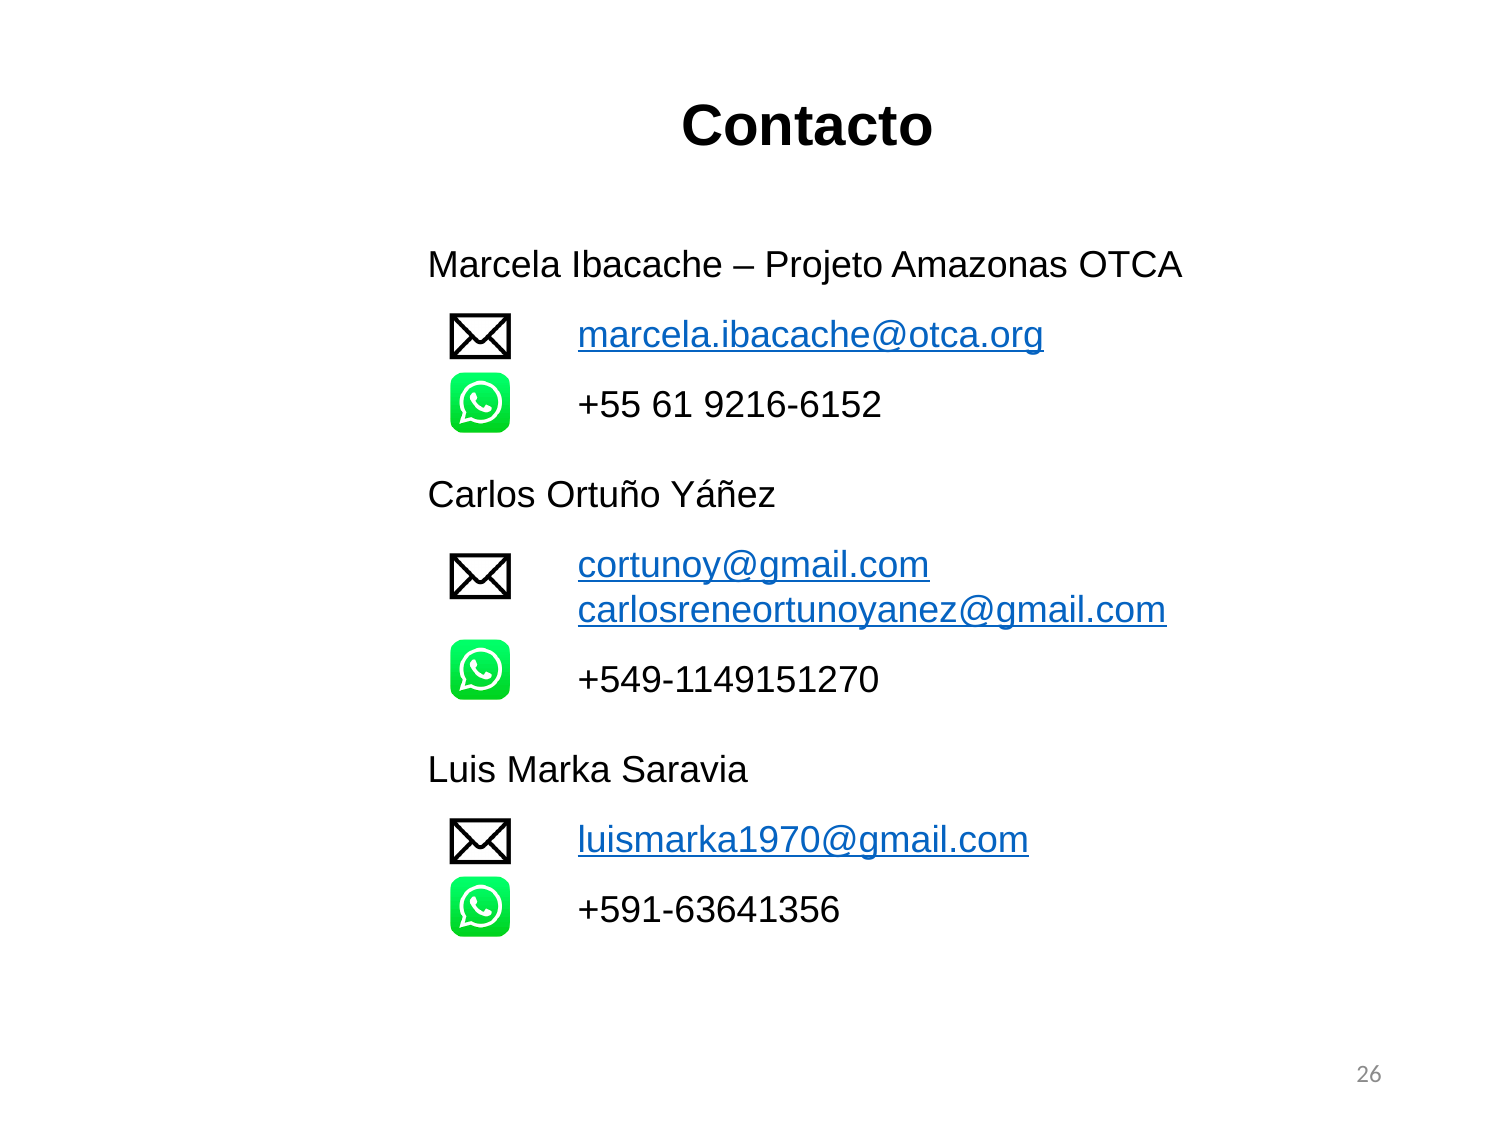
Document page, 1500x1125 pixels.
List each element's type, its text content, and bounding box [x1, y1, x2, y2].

picture [447, 874, 513, 939]
text_box Marcela Ibacache – Projeto Amazonas OTCA marcela.ibacache@otca.org +55 61 9216-6152 Carlos Ortuño Yáñez cortunoy@gmail.com carlosreneortunoyanez@gmail.com +549-1149151270 Luis Marka Saravia luismarka1970@gmail.com +591-63641356 [413, 187, 1379, 1028]
slide_number 26 [1059, 1042, 1397, 1103]
picture [447, 312, 513, 360]
picture [447, 817, 513, 865]
text_box Contacto [170, 88, 1446, 219]
picture [447, 369, 513, 435]
picture [447, 552, 513, 600]
picture [447, 636, 513, 702]
